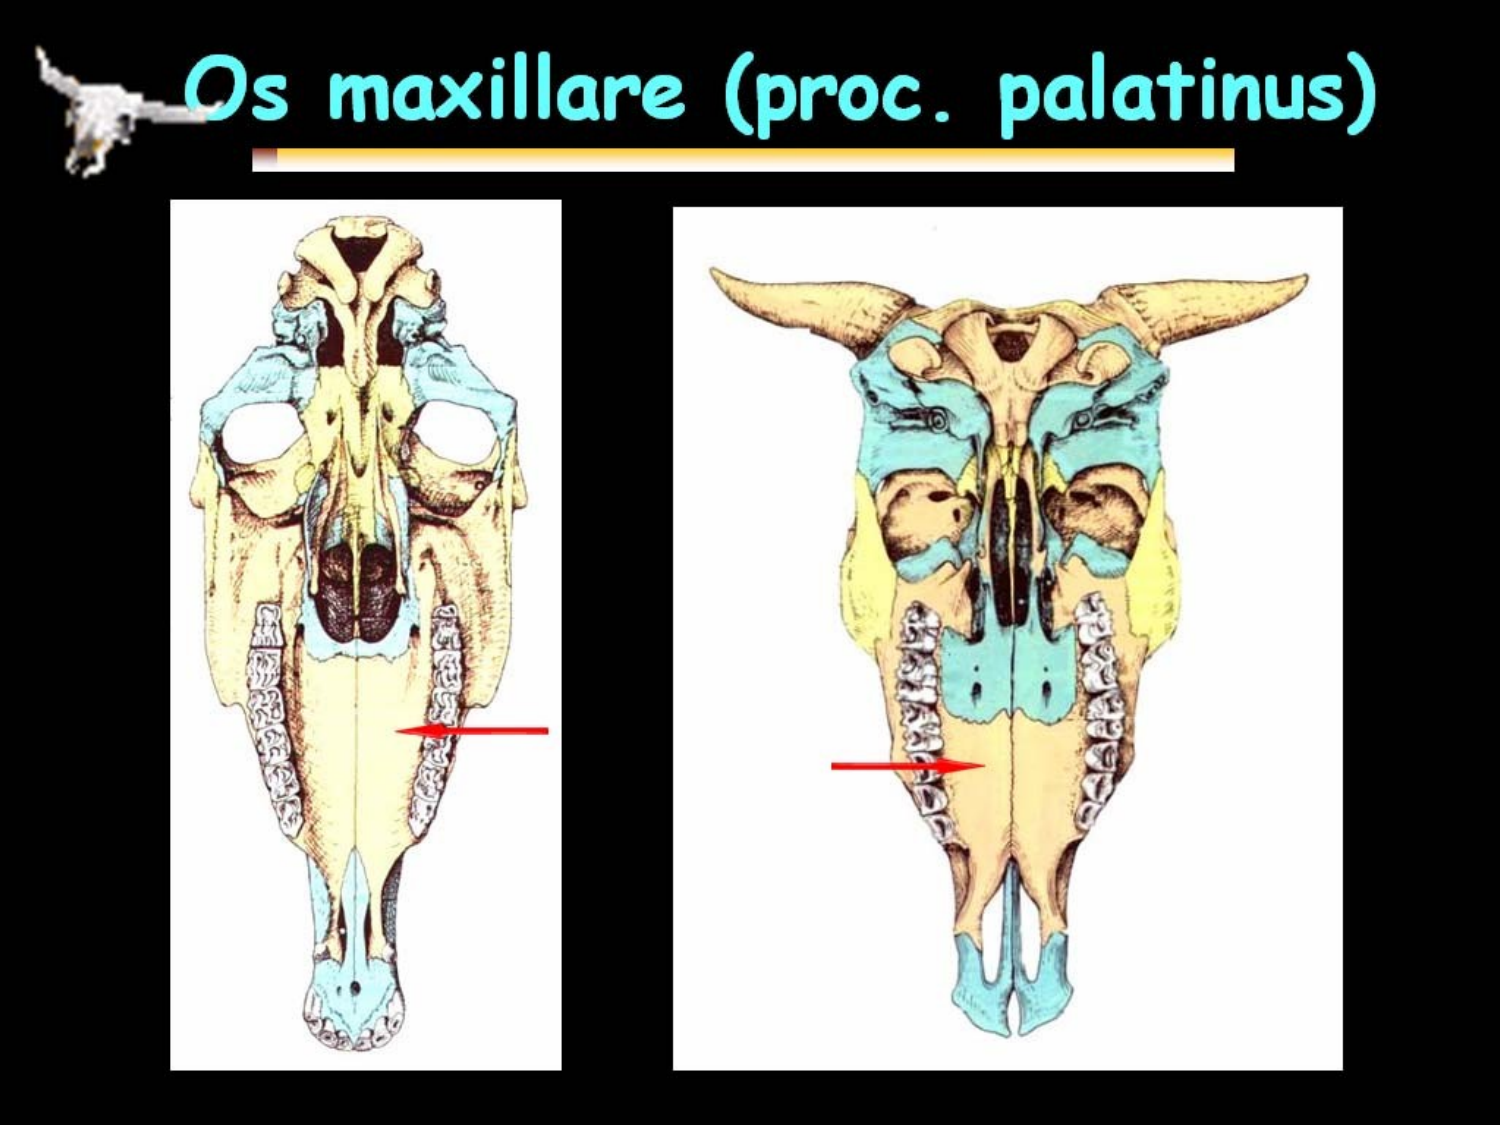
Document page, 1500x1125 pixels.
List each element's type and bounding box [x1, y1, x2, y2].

text_box [0, 0, 1500, 1125]
